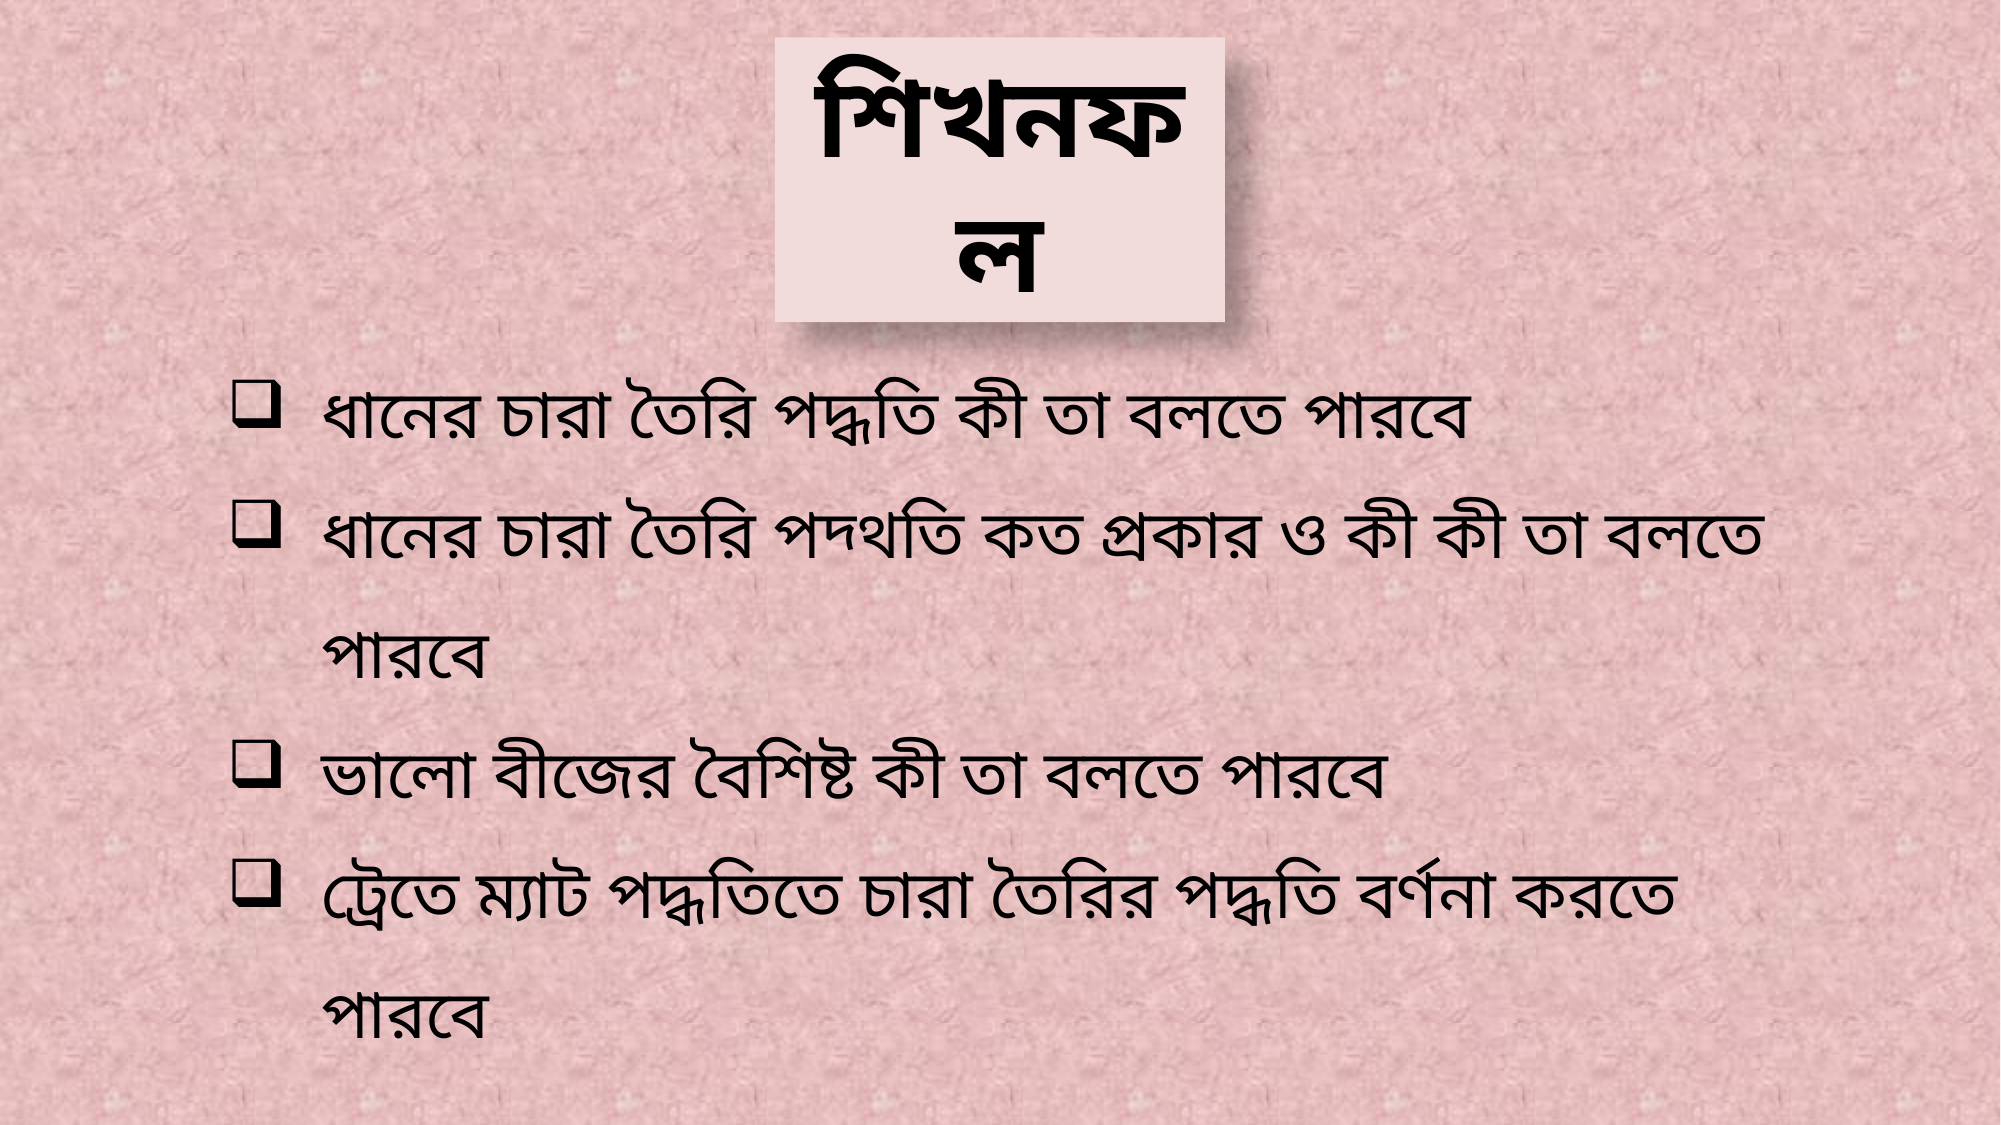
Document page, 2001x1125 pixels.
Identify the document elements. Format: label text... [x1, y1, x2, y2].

text_box শিখনফল [774, 37, 1225, 323]
picture [0, 0, 2001, 1125]
text_box ধানের চারা তৈরি পদ্ধতি কী তা বলতে পারবে ধানের চারা তৈরি পদ্থতি কত প্রকার ও কী কী তা বলতে পারবে ভালো বীজের বৈশিষ্ট কী তা বলতে পারবে ট্রেতে ম্যাট পদ্ধতিতে চারা তৈরির পদ্ধতি বর্ণনা করতে পারবে [212, 324, 1788, 1060]
